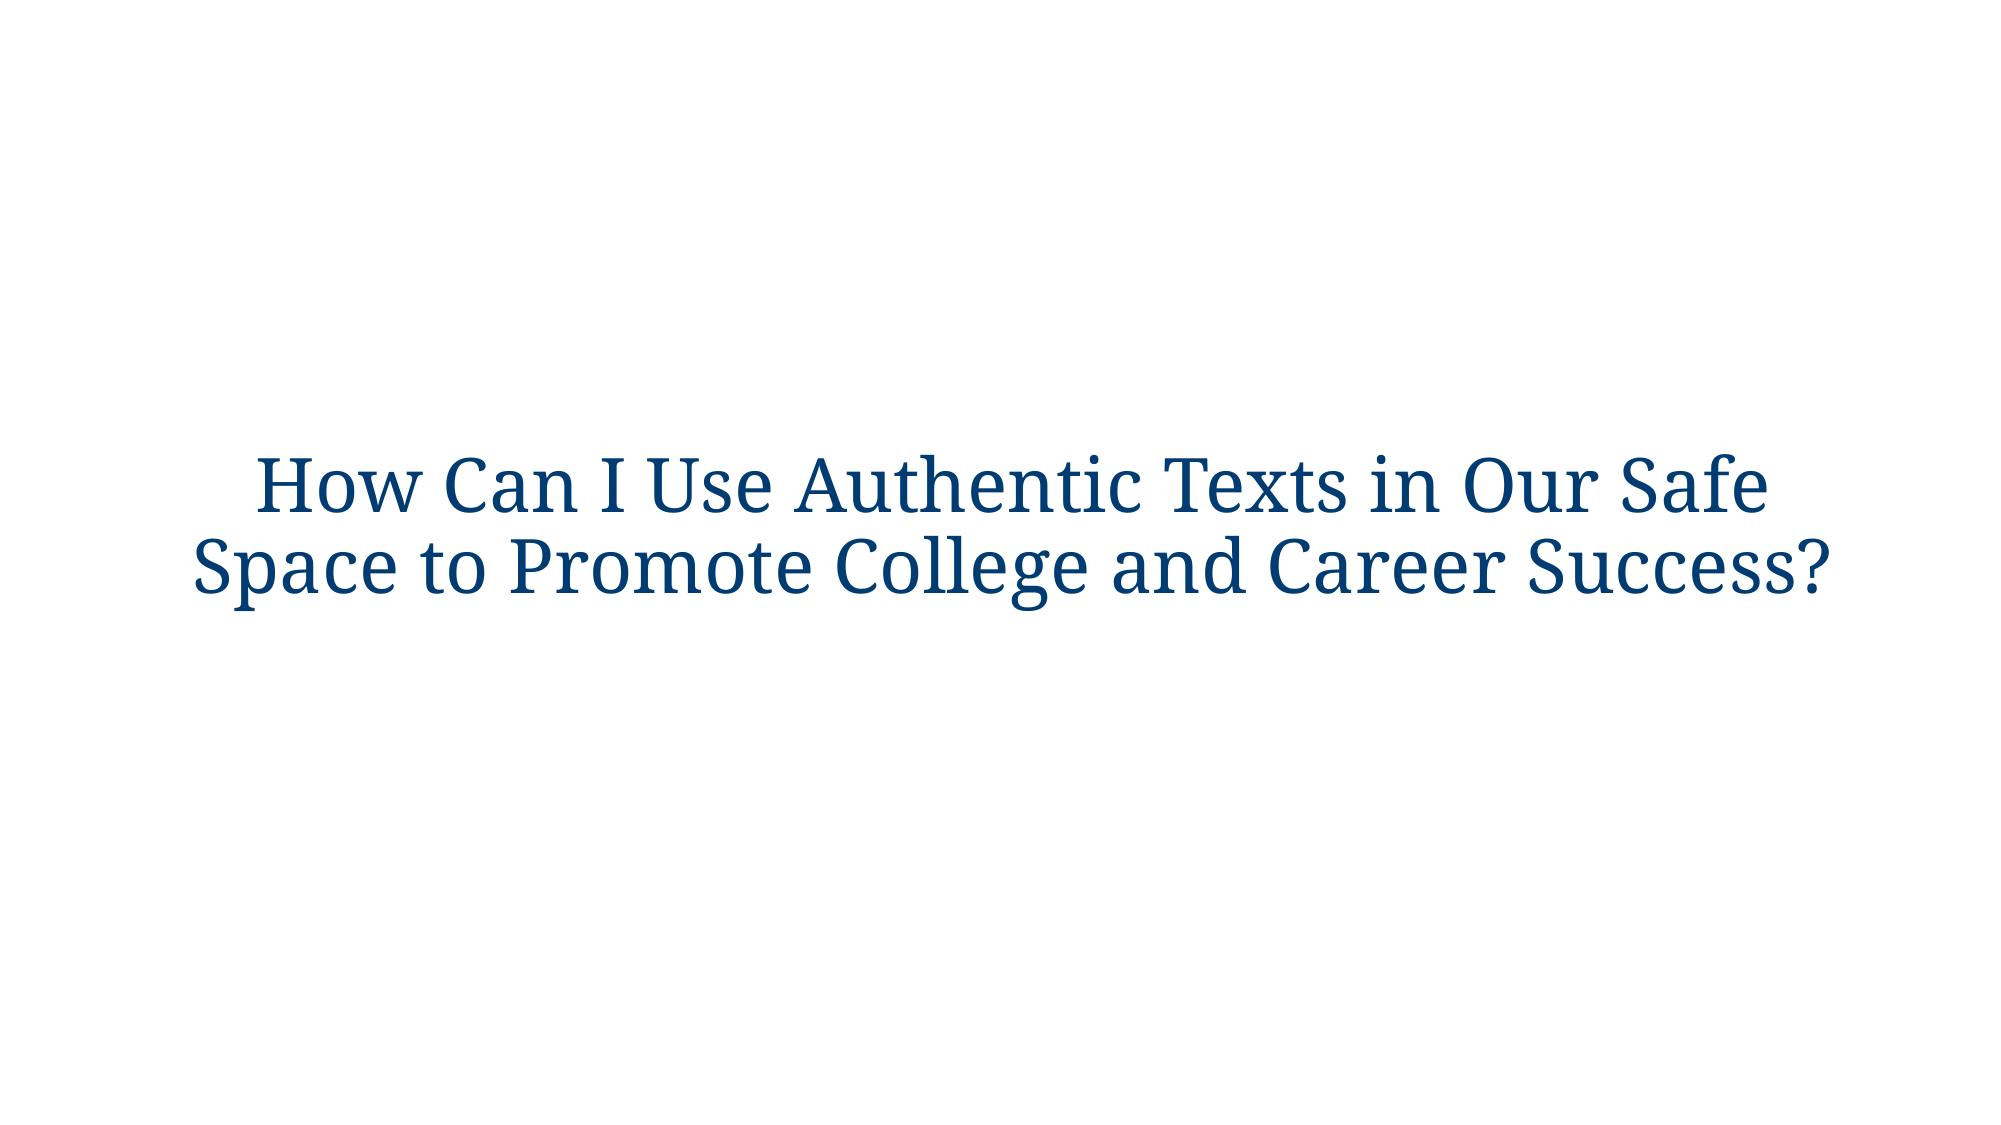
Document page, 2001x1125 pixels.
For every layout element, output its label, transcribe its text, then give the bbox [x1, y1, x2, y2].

title How Can I Use Authentic Texts in Our Safe Space to Promote College and Career Success? [150, 420, 1876, 638]
